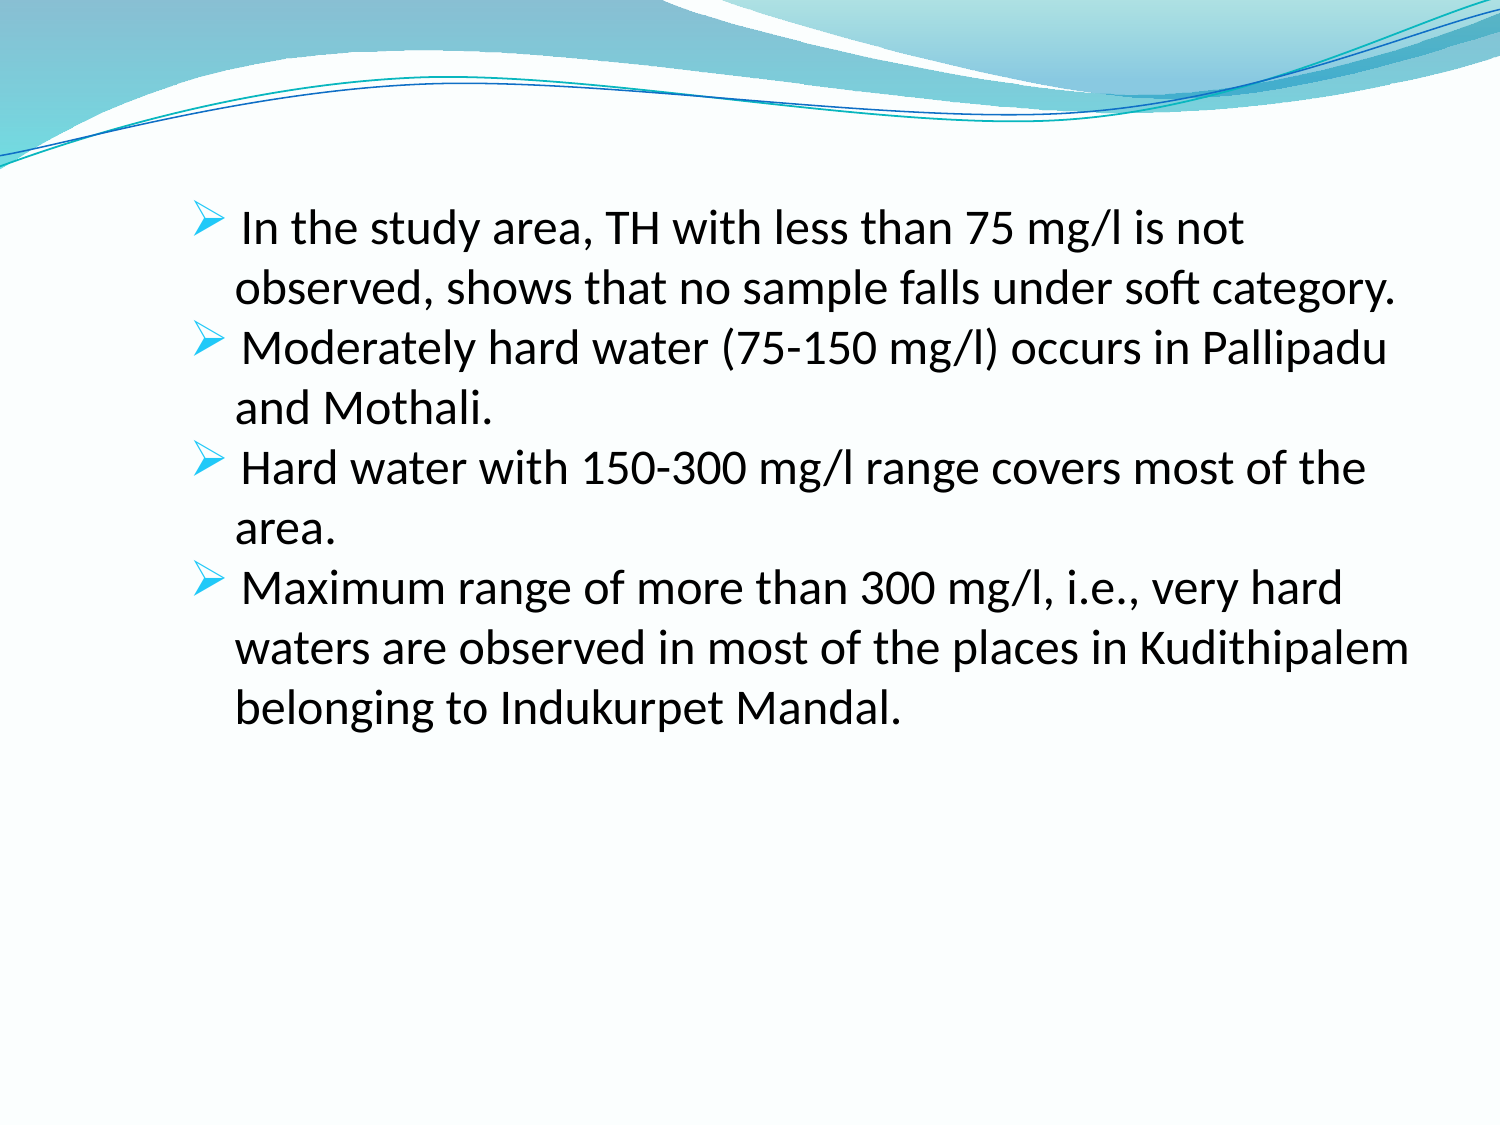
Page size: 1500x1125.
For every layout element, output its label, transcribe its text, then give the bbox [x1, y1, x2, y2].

text_box In the study area, TH with less than 75 mg/l is not observed, shows that no sample falls under soft category. Moderately hard water (75-150 mg/l) occurs in Pallipadu and Mothali. Hard water with 150-300 mg/l range covers most of the area. Maximum range of more than 300 mg/l, i.e., very hard waters are observed in most of the places in Kudithipalem belonging to Indukurpet Mandal. [174, 187, 1438, 743]
